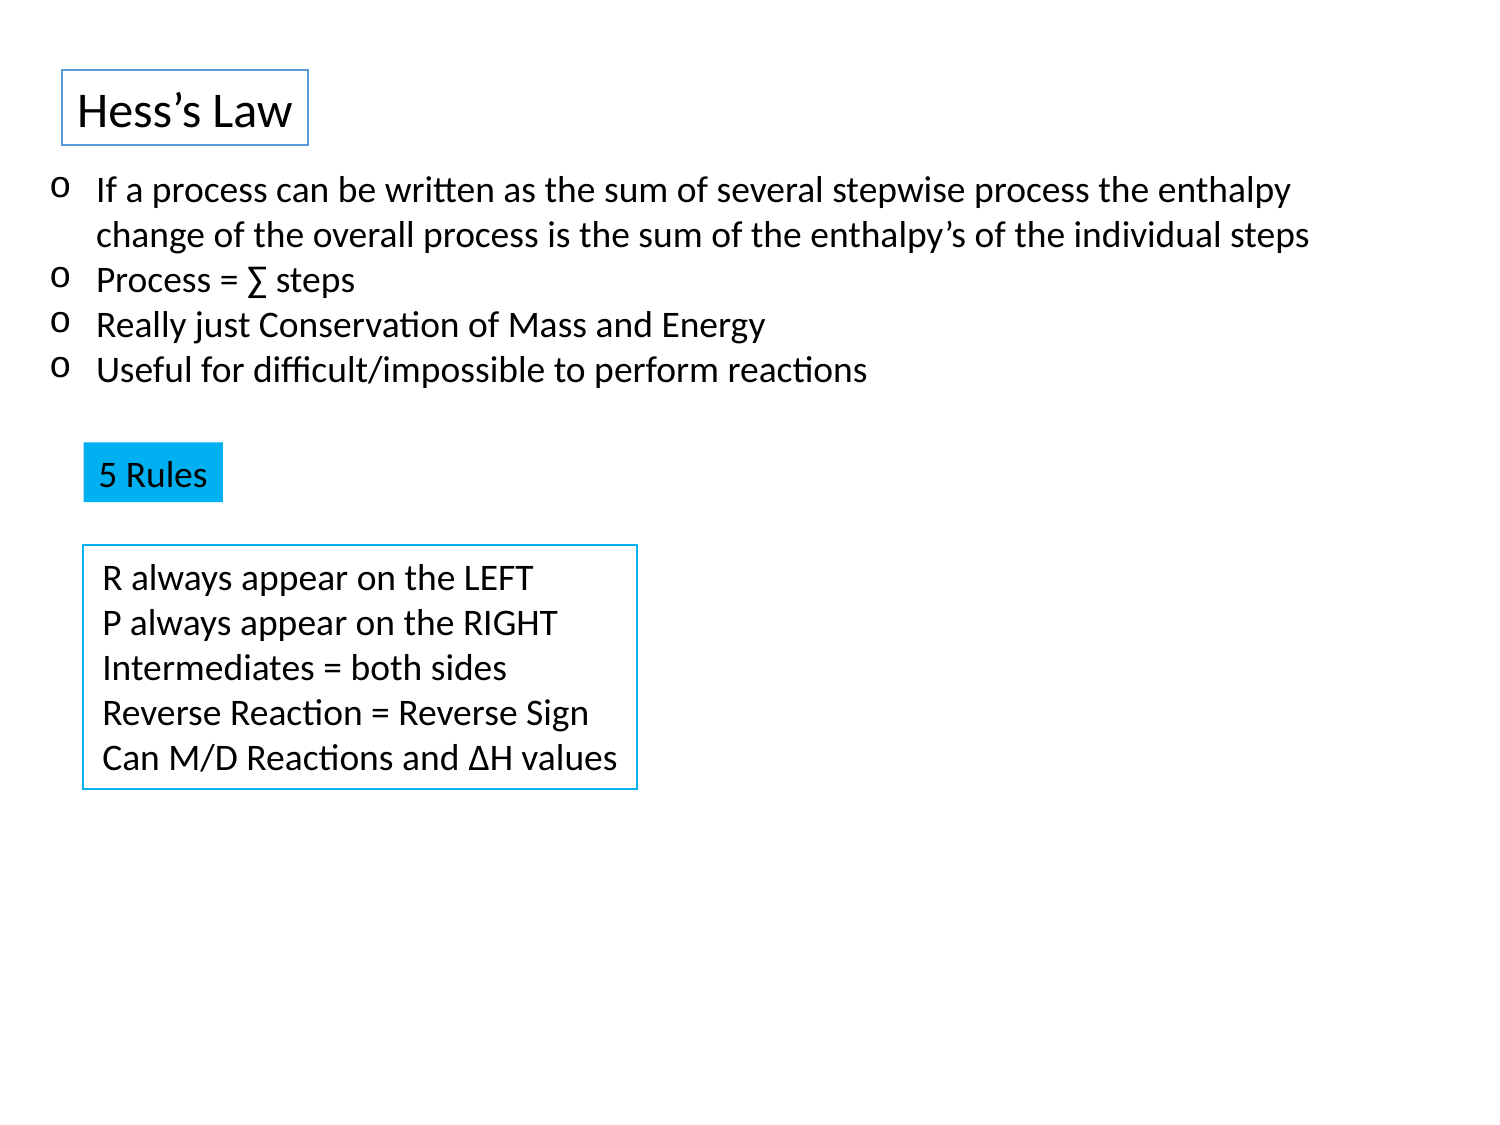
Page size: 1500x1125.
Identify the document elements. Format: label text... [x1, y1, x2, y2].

text_box 5 Rules [83, 442, 223, 503]
text_box If a process can be written as the sum of several stepwise process the enthalpy change of the overall process is the sum of the enthalpy’s of the individual steps Process = ∑ steps Really just Conservation of Mass and Energy Useful for difficult/impossible to perform reactions [34, 157, 1391, 398]
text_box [82, 545, 638, 790]
text_box Hess’s Law [61, 69, 309, 146]
